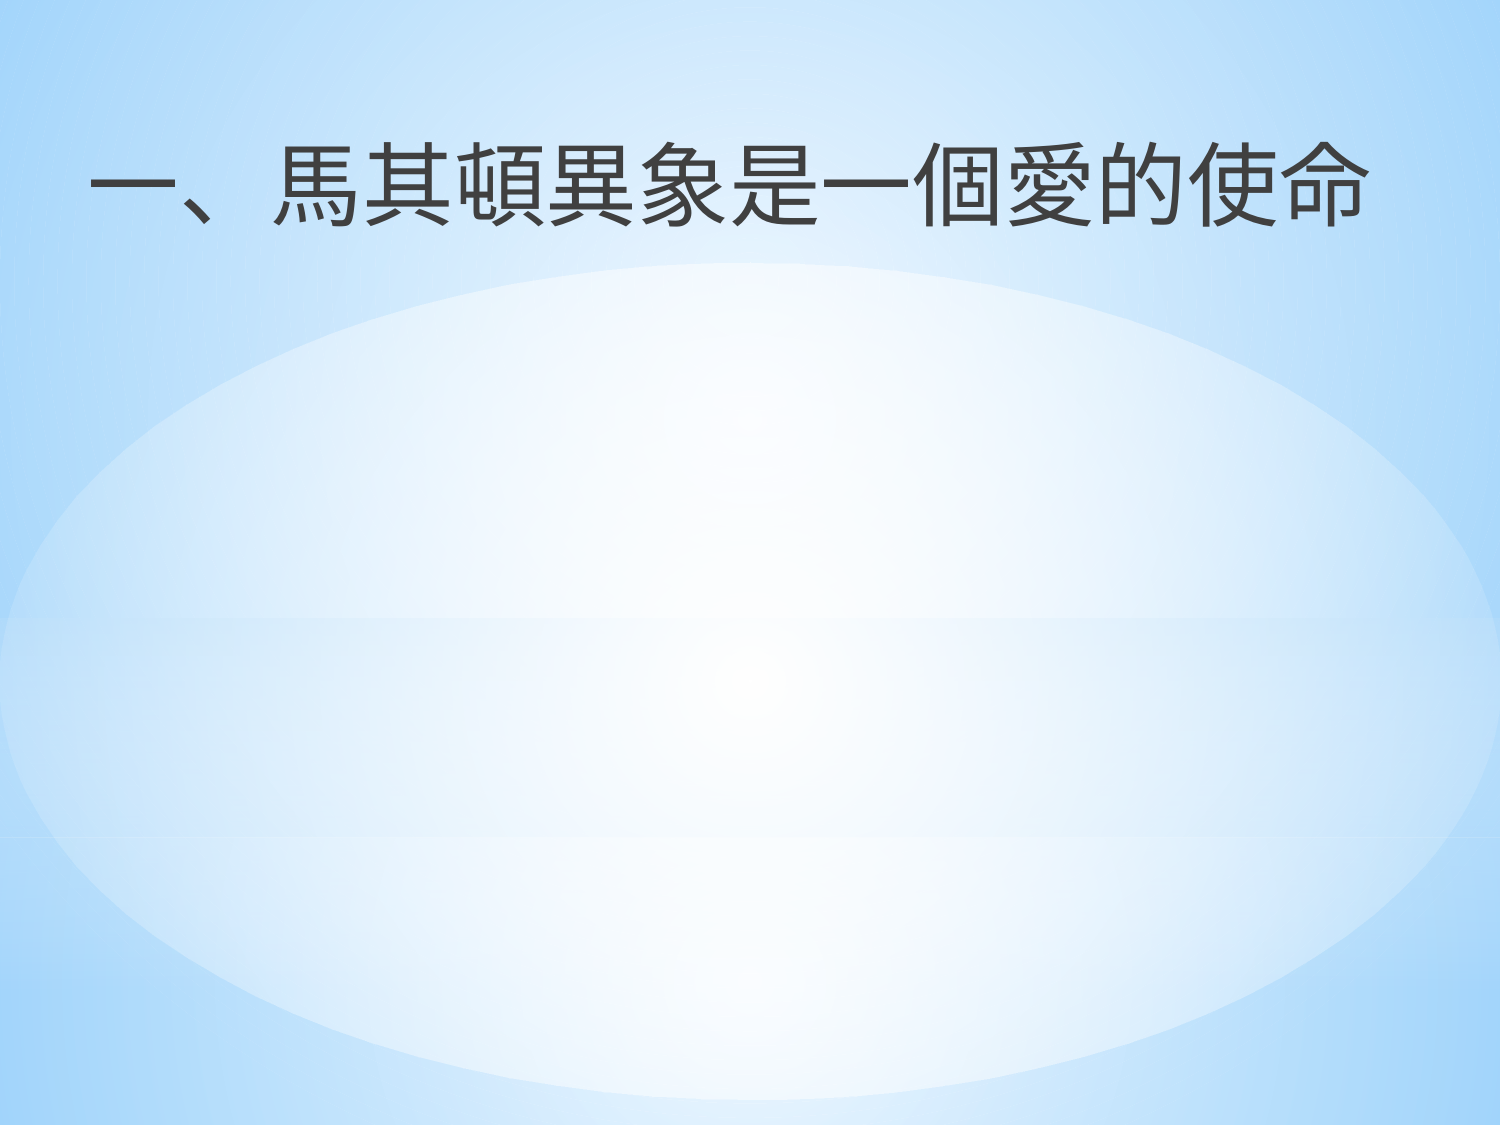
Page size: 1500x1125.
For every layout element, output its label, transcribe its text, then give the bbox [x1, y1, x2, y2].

list 一、馬其頓異象是一個愛的使命 [64, 120, 1453, 690]
